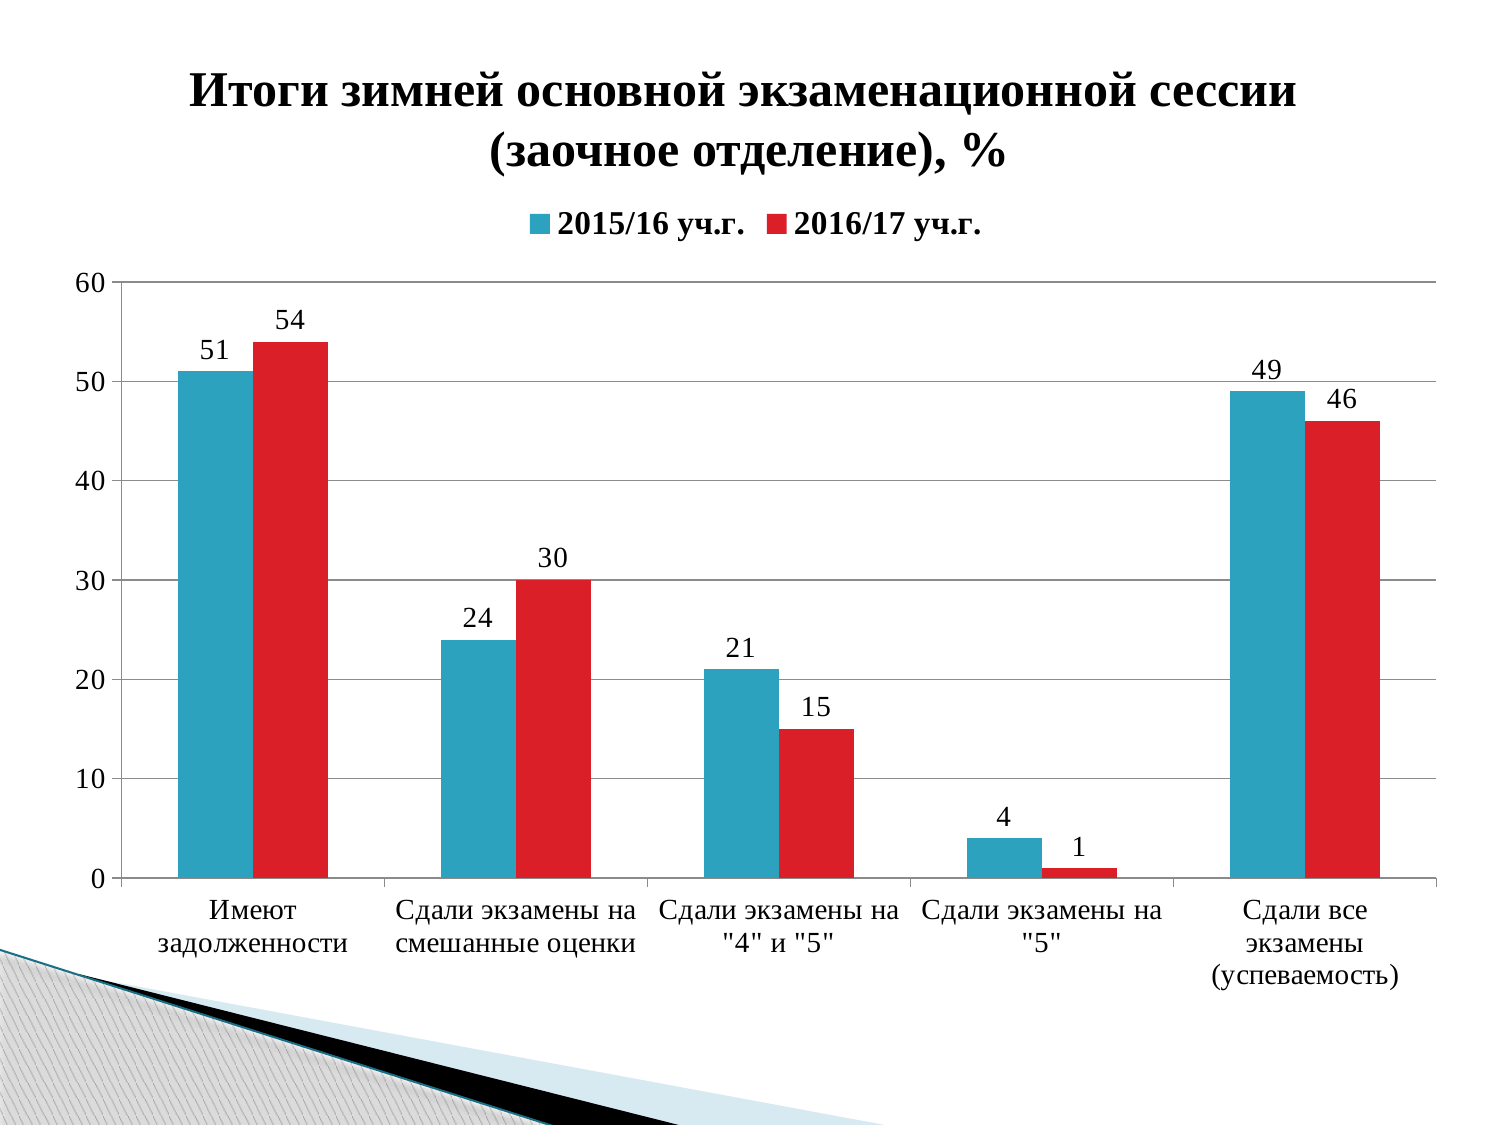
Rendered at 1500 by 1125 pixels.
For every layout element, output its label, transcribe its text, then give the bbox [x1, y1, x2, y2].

title Итоги зимней основной экзаменационной сессии (заочное отделение), % [75, 45, 1425, 187]
chart [46, 187, 1466, 1009]
